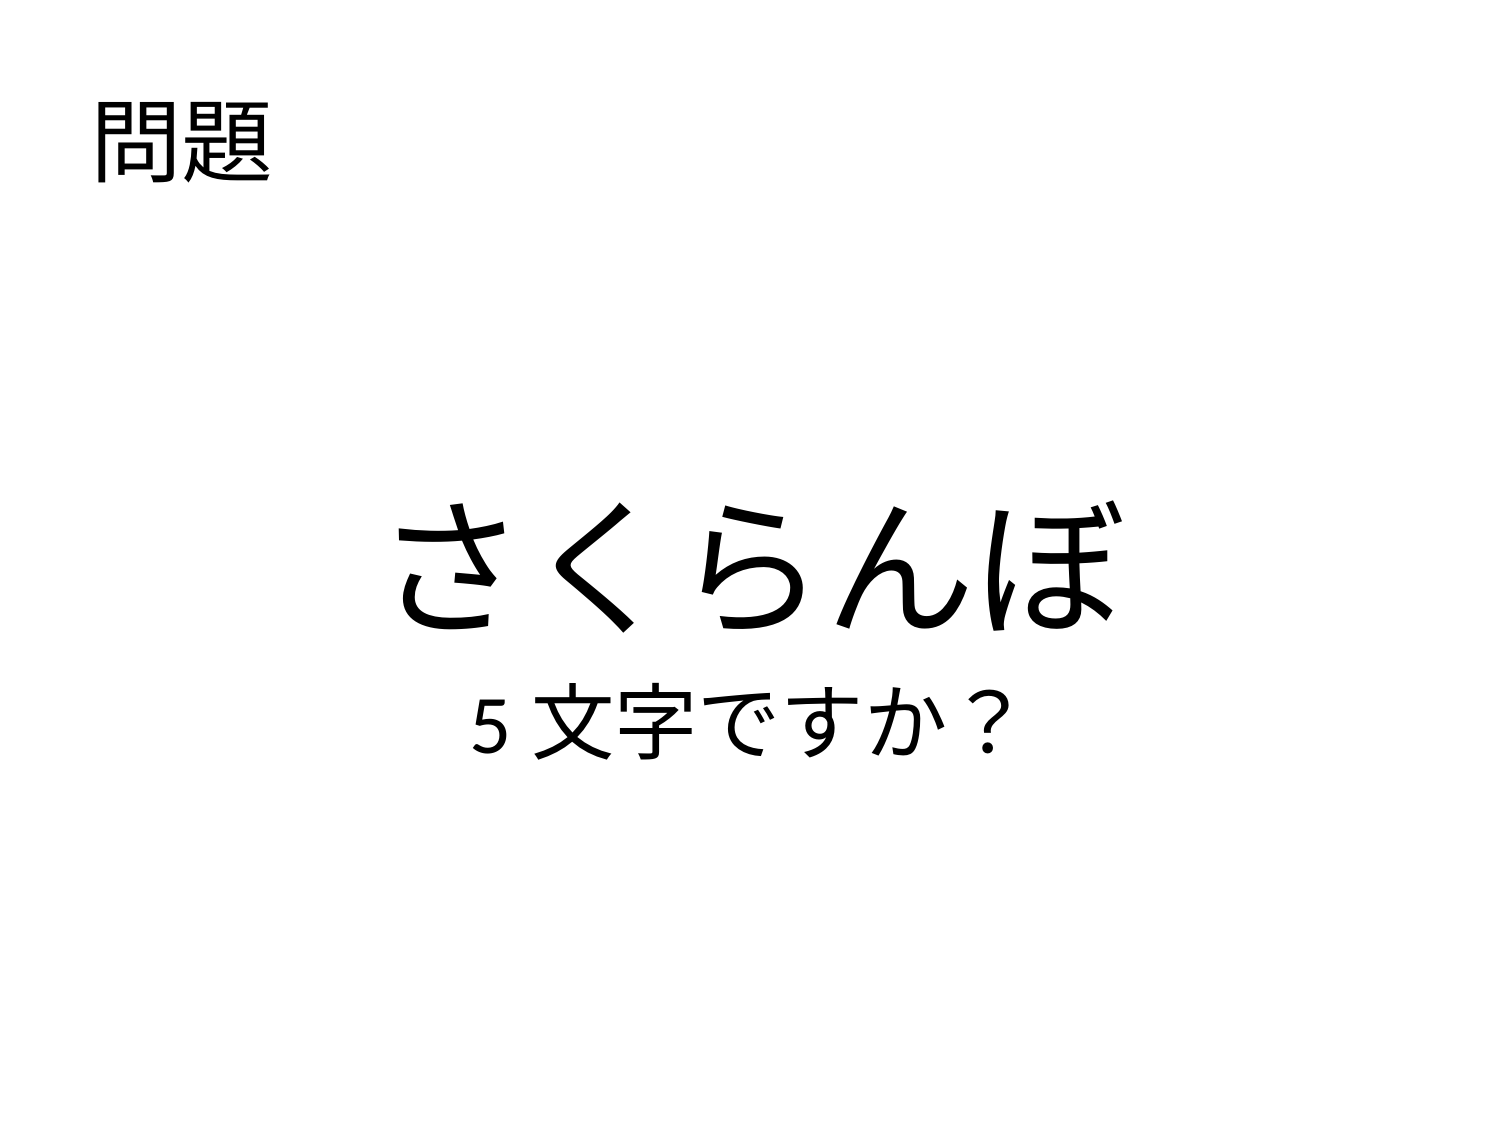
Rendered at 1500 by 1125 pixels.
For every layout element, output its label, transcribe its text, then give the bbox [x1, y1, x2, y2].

title 問題 [75, 45, 1425, 233]
list さくらんぼ 5文字ですか？ [75, 262, 1425, 1005]
